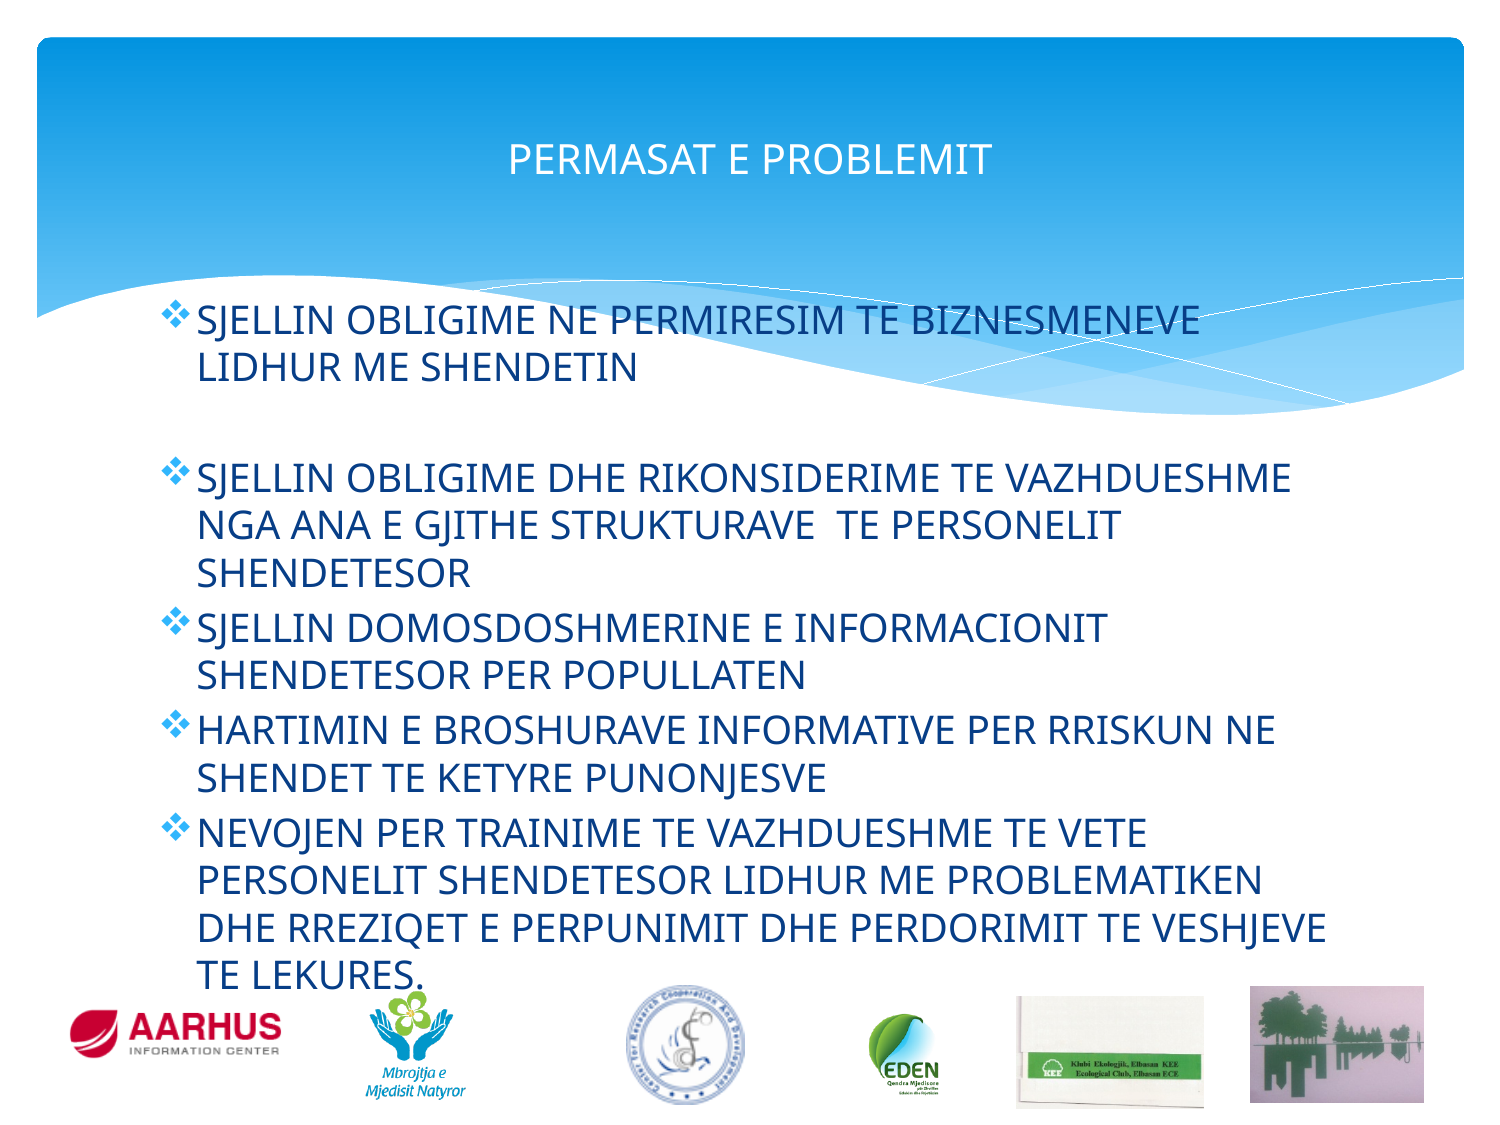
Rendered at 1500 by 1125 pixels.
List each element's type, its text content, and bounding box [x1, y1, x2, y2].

picture [350, 1005, 475, 1108]
picture [1016, 1005, 1204, 1109]
picture [1250, 986, 1424, 1103]
picture [65, 987, 291, 1077]
picture [626, 1005, 745, 1105]
title PERMASAT E PROBLEMIT [75, 55, 1425, 261]
list SJELLIN OBLIGIME NE PERMIRESIM TE BIZNESMENEVE LIDHUR ME SHENDETIN SJELLIN OBLIGIME DHE RIKONSIDERIME TE VAZHDUESHME NGA ANA E GJITHE STRUKTURAVE TE PERSONELIT SHENDETESOR SJELLIN DOMOSDOSHMERINE E INFORMACIONIT SHENDETESOR PER POPULLATEN HARTIMIN E BROSHURAVE INFORMATIVE PER RRISKUN NE SHENDET TE KETYRE PUNONJESVE NEVOJEN PER TRAINIME TE VAZHDUESHME TE VETE PERSONELIT SHENDETESOR LIDHUR ME PROBLEMATIKEN DHE RREZIQET E PERPUNIMIT DHE PERDORIMIT TE VESHJEVE TE LEKURES. [143, 287, 1359, 1005]
picture [837, 1005, 969, 1109]
